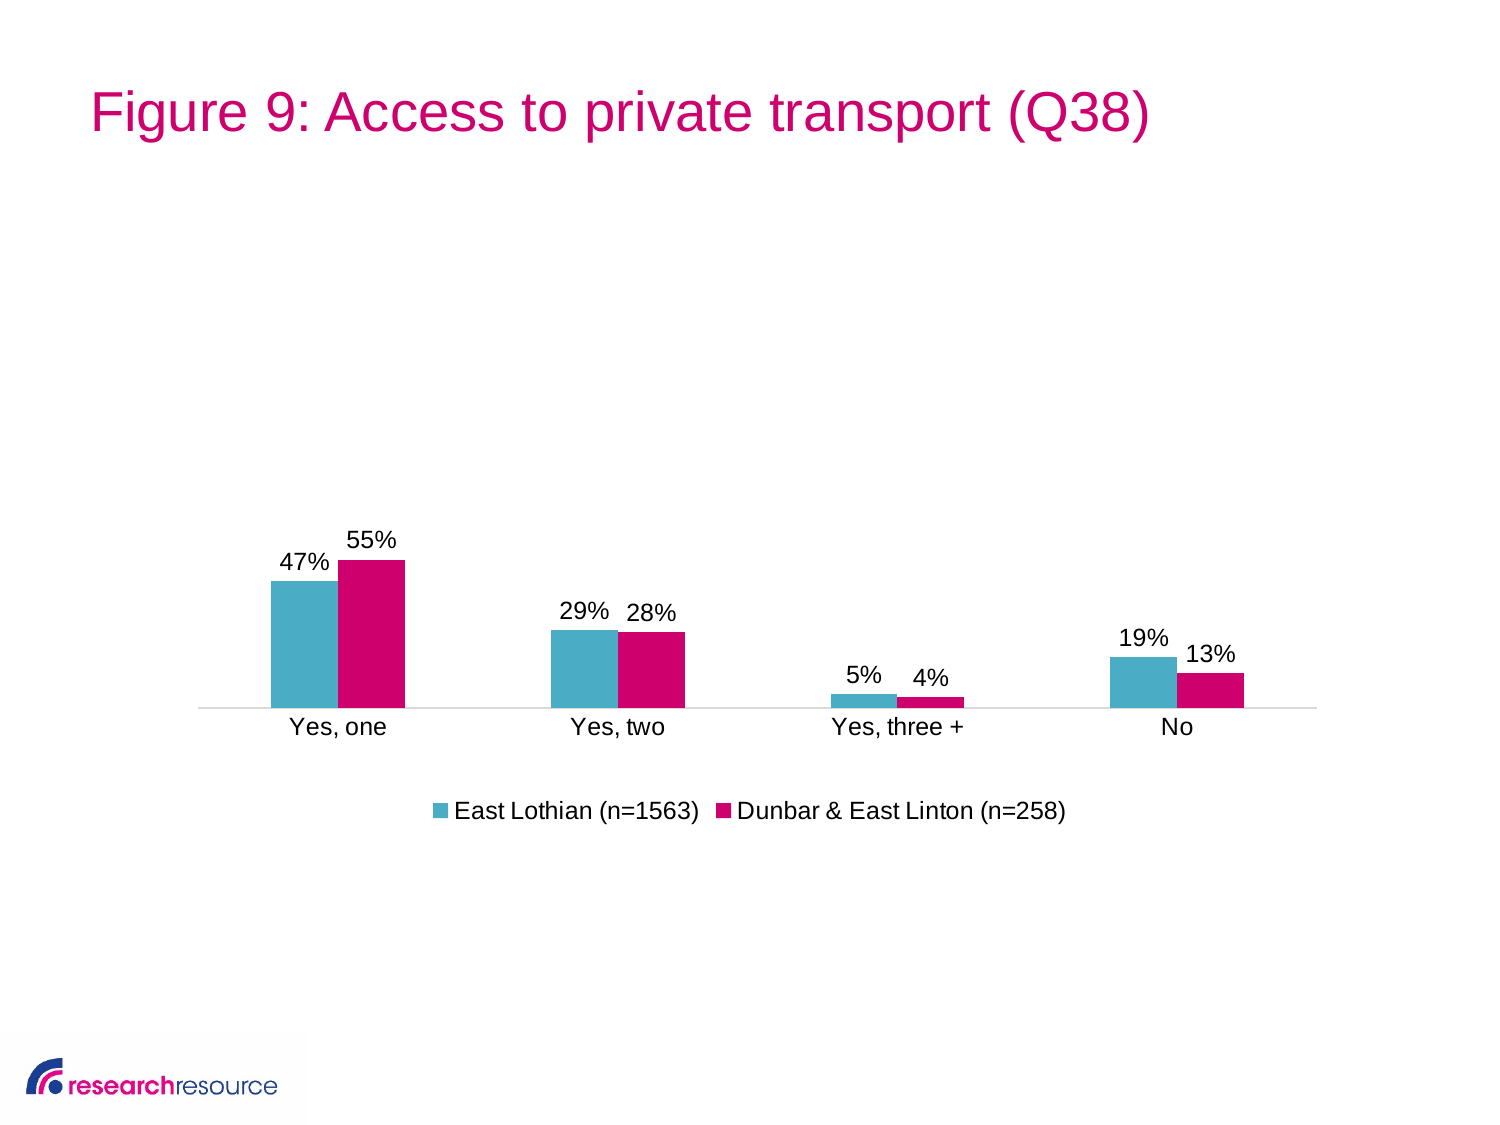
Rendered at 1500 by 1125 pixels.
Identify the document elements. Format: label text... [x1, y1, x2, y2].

chart [152, 294, 1348, 831]
picture [0, 1033, 307, 1125]
title Figure 9: Access to private transport (Q38) [75, 45, 1425, 173]
